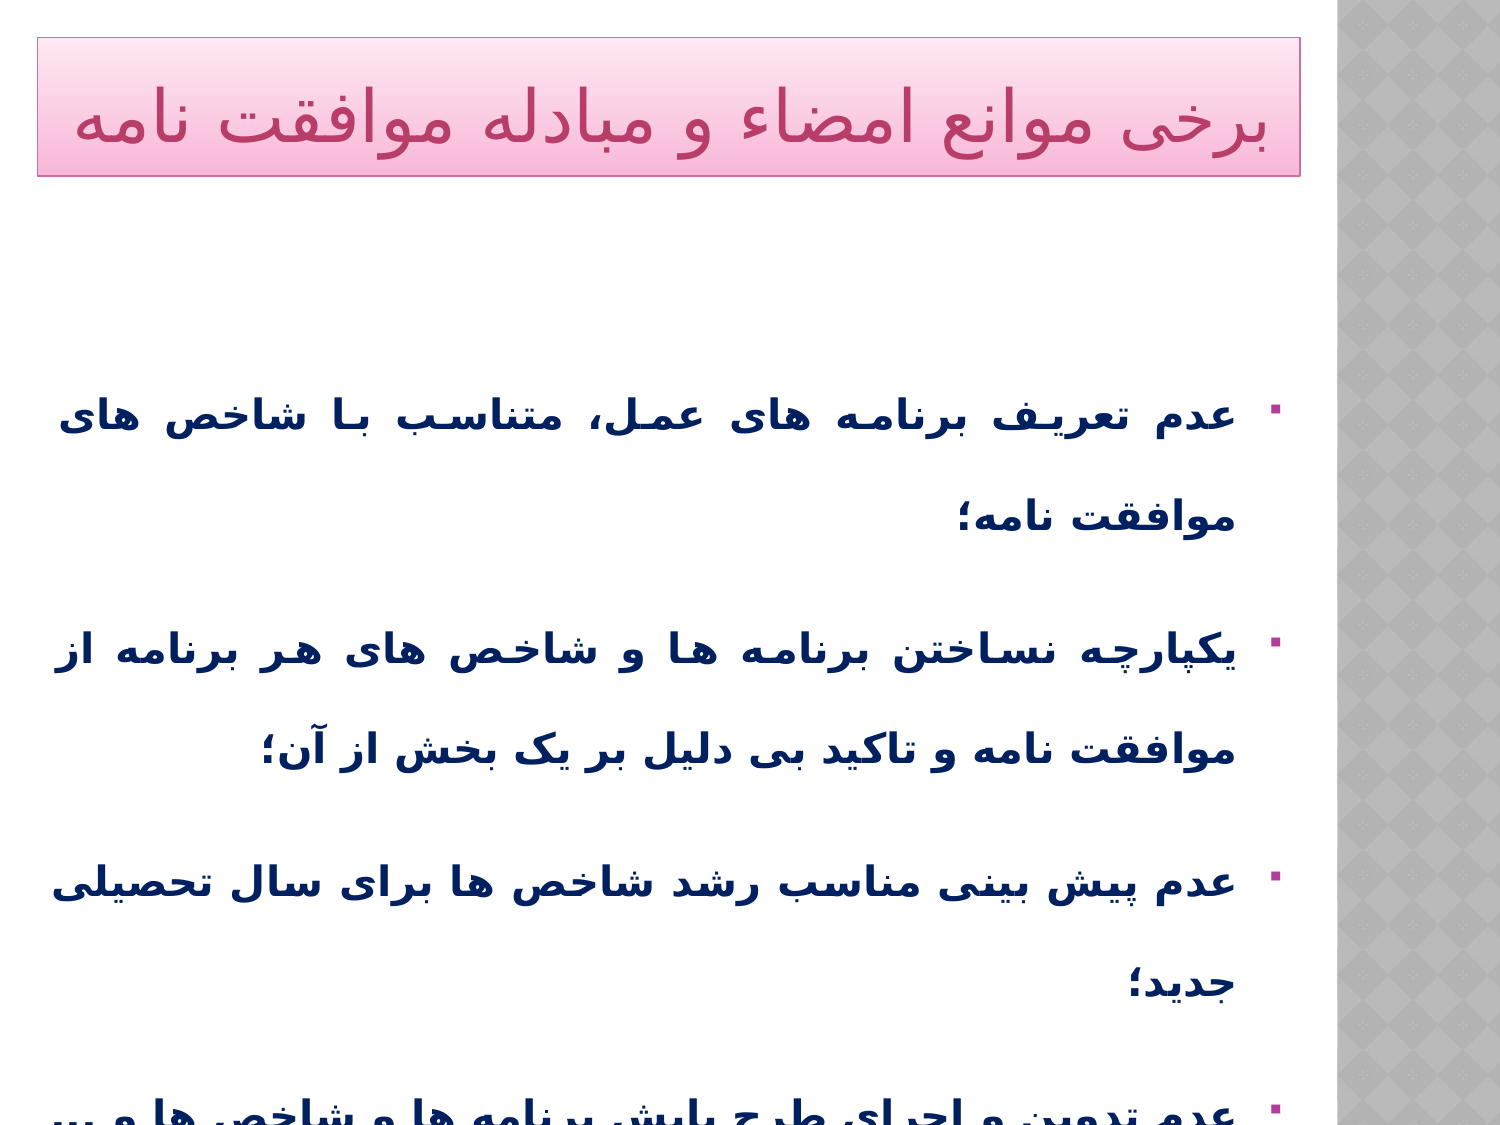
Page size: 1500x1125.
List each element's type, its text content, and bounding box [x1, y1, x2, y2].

title برخی موانع امضاء و مبادله موافقت نامه [37, 37, 1301, 177]
list عدم تعریف برنامه های عمل، متناسب با شاخص های موافقت نامه؛ یکپارچه نساختن برنامه ها و شاخص های هر برنامه از موافقت نامه و تاکید بی دلیل بر یک بخش از آن؛ عدم پیش بینی مناسب رشد شاخص ها برای سال تحصیلی جدید؛ عدم تدوین و اجرای طرح پایش برنامه ها و شاخص ها و ... ؛ [35, 330, 1298, 1012]
